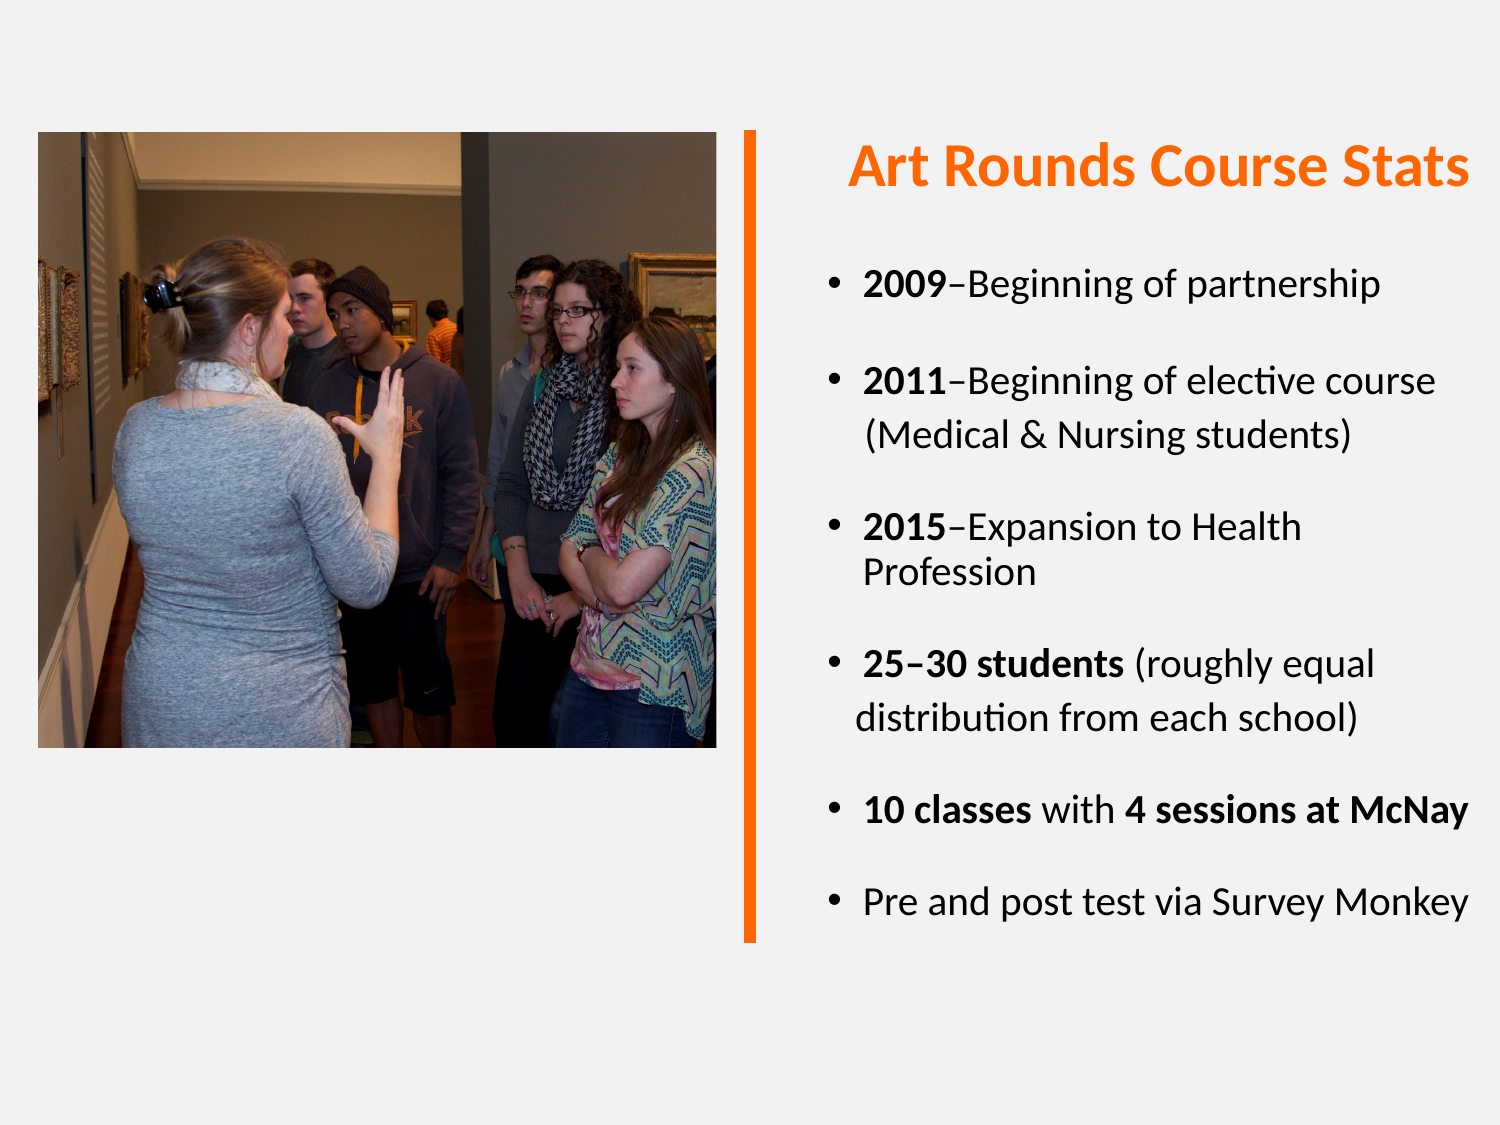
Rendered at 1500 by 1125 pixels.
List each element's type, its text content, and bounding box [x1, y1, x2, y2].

list 2009–Beginning of partnership 2011–Beginning of elective course (Medical & Nursing students) 2015–Expansion to Health Profession 25–30 students (roughly equal distribution from each school) 10 classes with 4 sessions at McNay Pre and post test via Survey Monkey [812, 254, 1500, 1003]
picture [38, 132, 717, 748]
text_box Art Rounds Course Stats [833, 116, 1487, 207]
